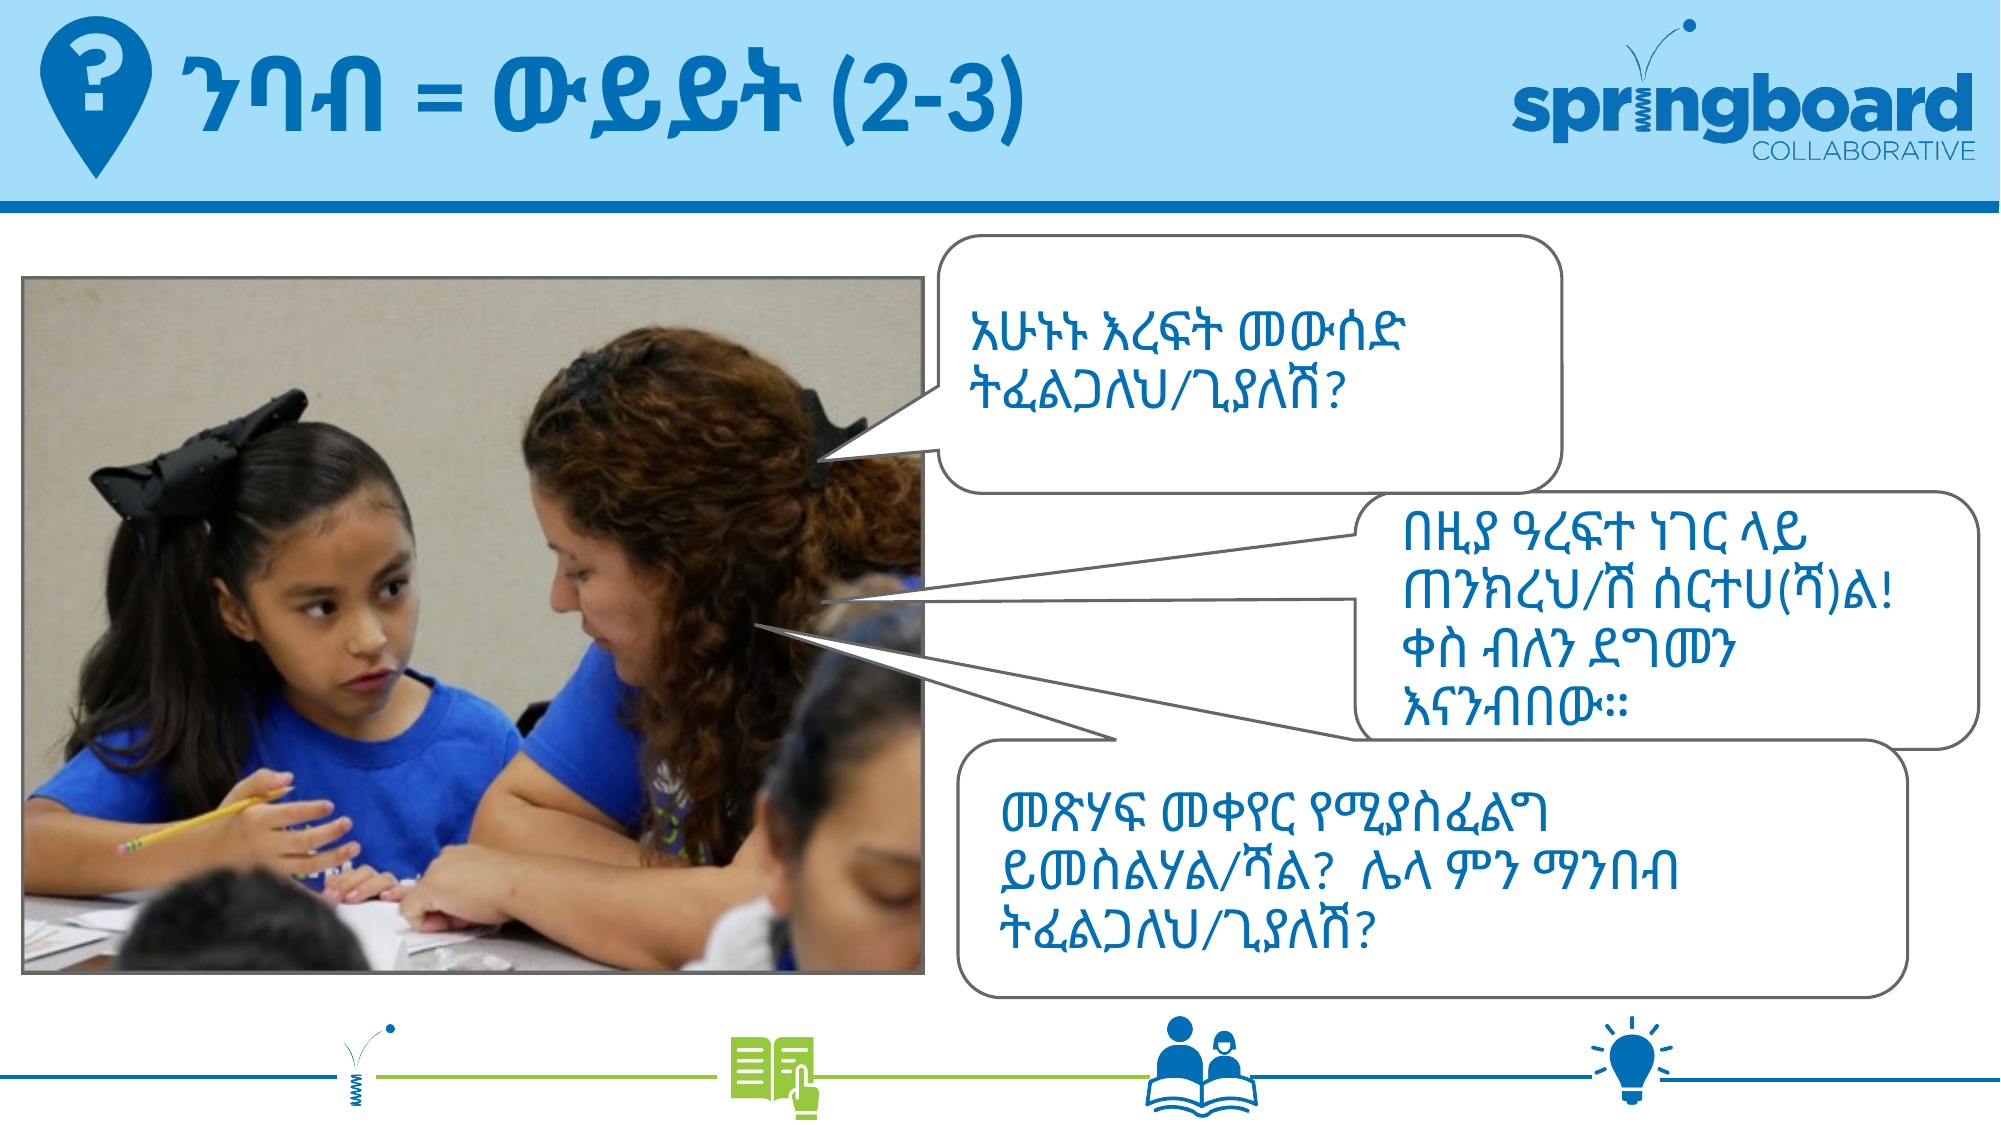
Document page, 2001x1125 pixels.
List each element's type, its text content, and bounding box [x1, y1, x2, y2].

picture [21, 276, 925, 975]
picture [731, 1037, 819, 1120]
picture [39, 16, 152, 180]
picture [1145, 1016, 1258, 1118]
picture [343, 1024, 395, 1106]
list አሁኑኑ እረፍት መውሰድ ትፈልጋለህ/ጊያለሽ? [954, 260, 1527, 464]
picture [1591, 1016, 1673, 1105]
list በዚያ ዓረፍተ ነገር ላይ ጠንክረህ/ሽ ሰርተሀ(ሻ)ል! ቀስ ብለን ደግመን እናንብበው። [1386, 519, 1959, 723]
list መጽሃፍ መቀየር የሚያስፈልግ ይመስልሃል/ሻል? ሌላ ምን ማንበብ ትፈልጋለህ/ጊያለሽ? [984, 757, 1869, 987]
title ንባብ = ውይይት (2-3) [136, 0, 2000, 196]
